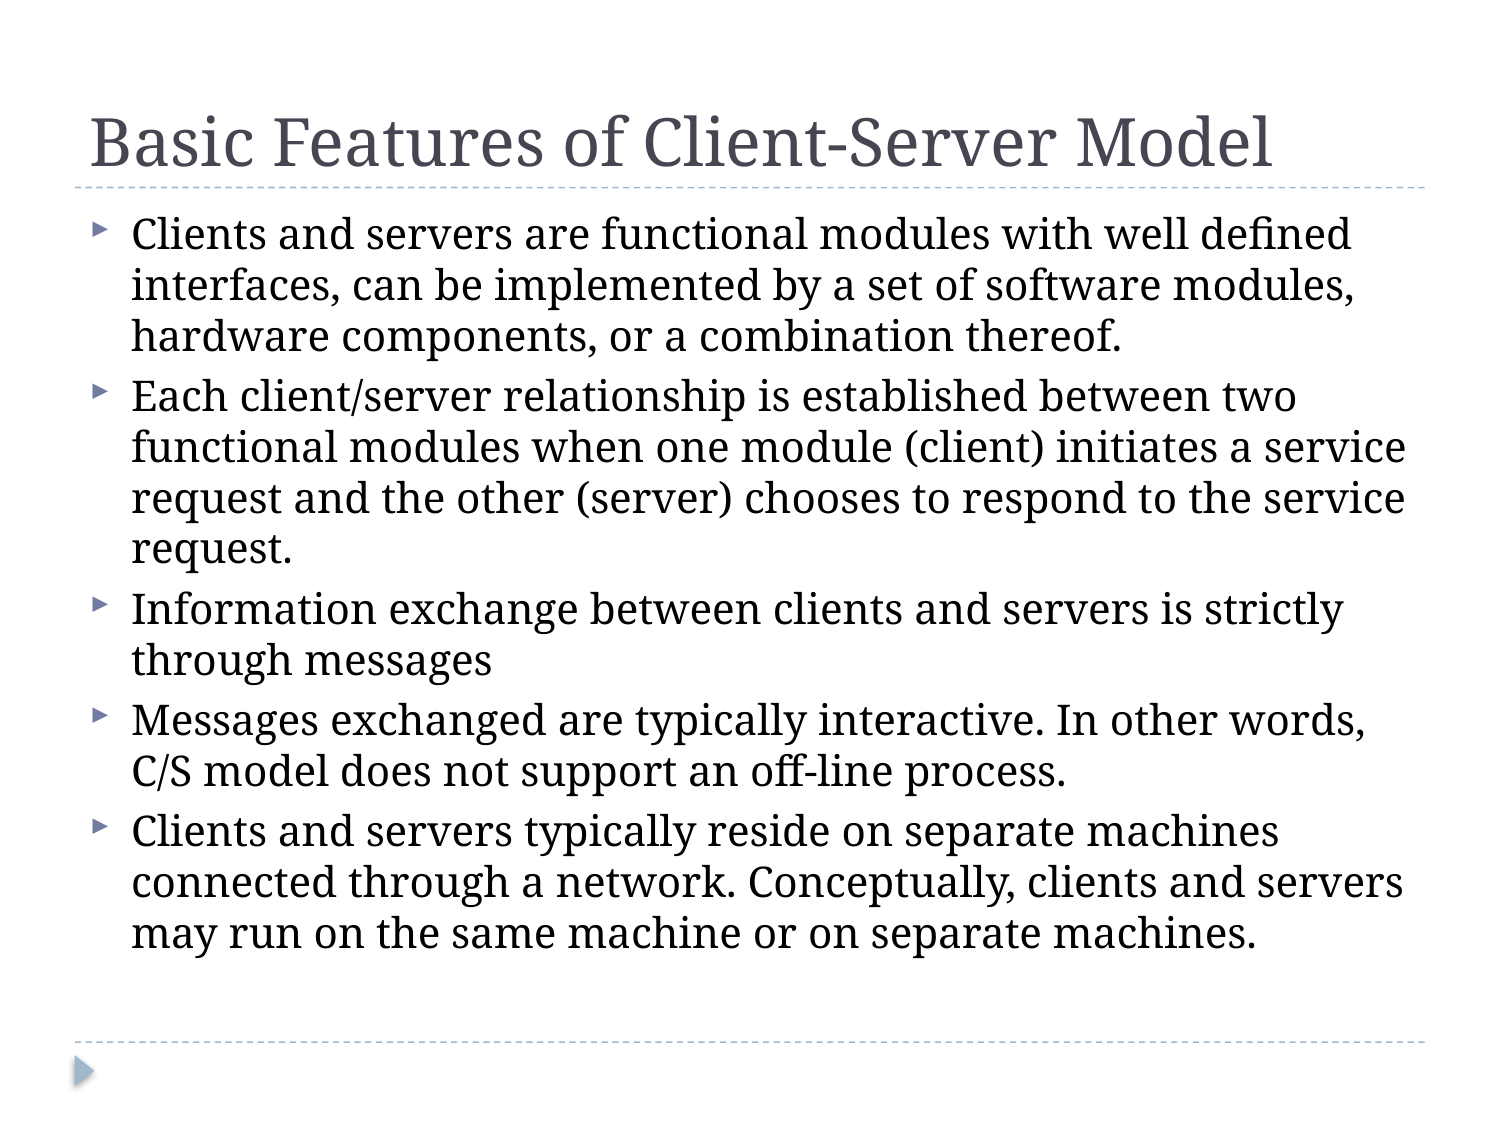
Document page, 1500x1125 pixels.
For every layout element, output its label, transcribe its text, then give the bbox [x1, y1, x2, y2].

title Basic Features of Client-Server Model [75, 24, 1425, 188]
list Clients and servers are functional modules with well defined interfaces, can be implemented by a set of software modules, hardware components, or a combination thereof. Each client/server relationship is established between two functional modules when one module (client) initiates a service request and the other (server) chooses to respond to the service request. Information exchange between clients and servers is strictly through messages Messages exchanged are typically interactive. In other words, C/S model does not support an off-line process. Clients and servers typically reside on separate machines connected through a network. Conceptually, clients and servers may run on the same machine or on separate machines. [75, 200, 1425, 1010]
